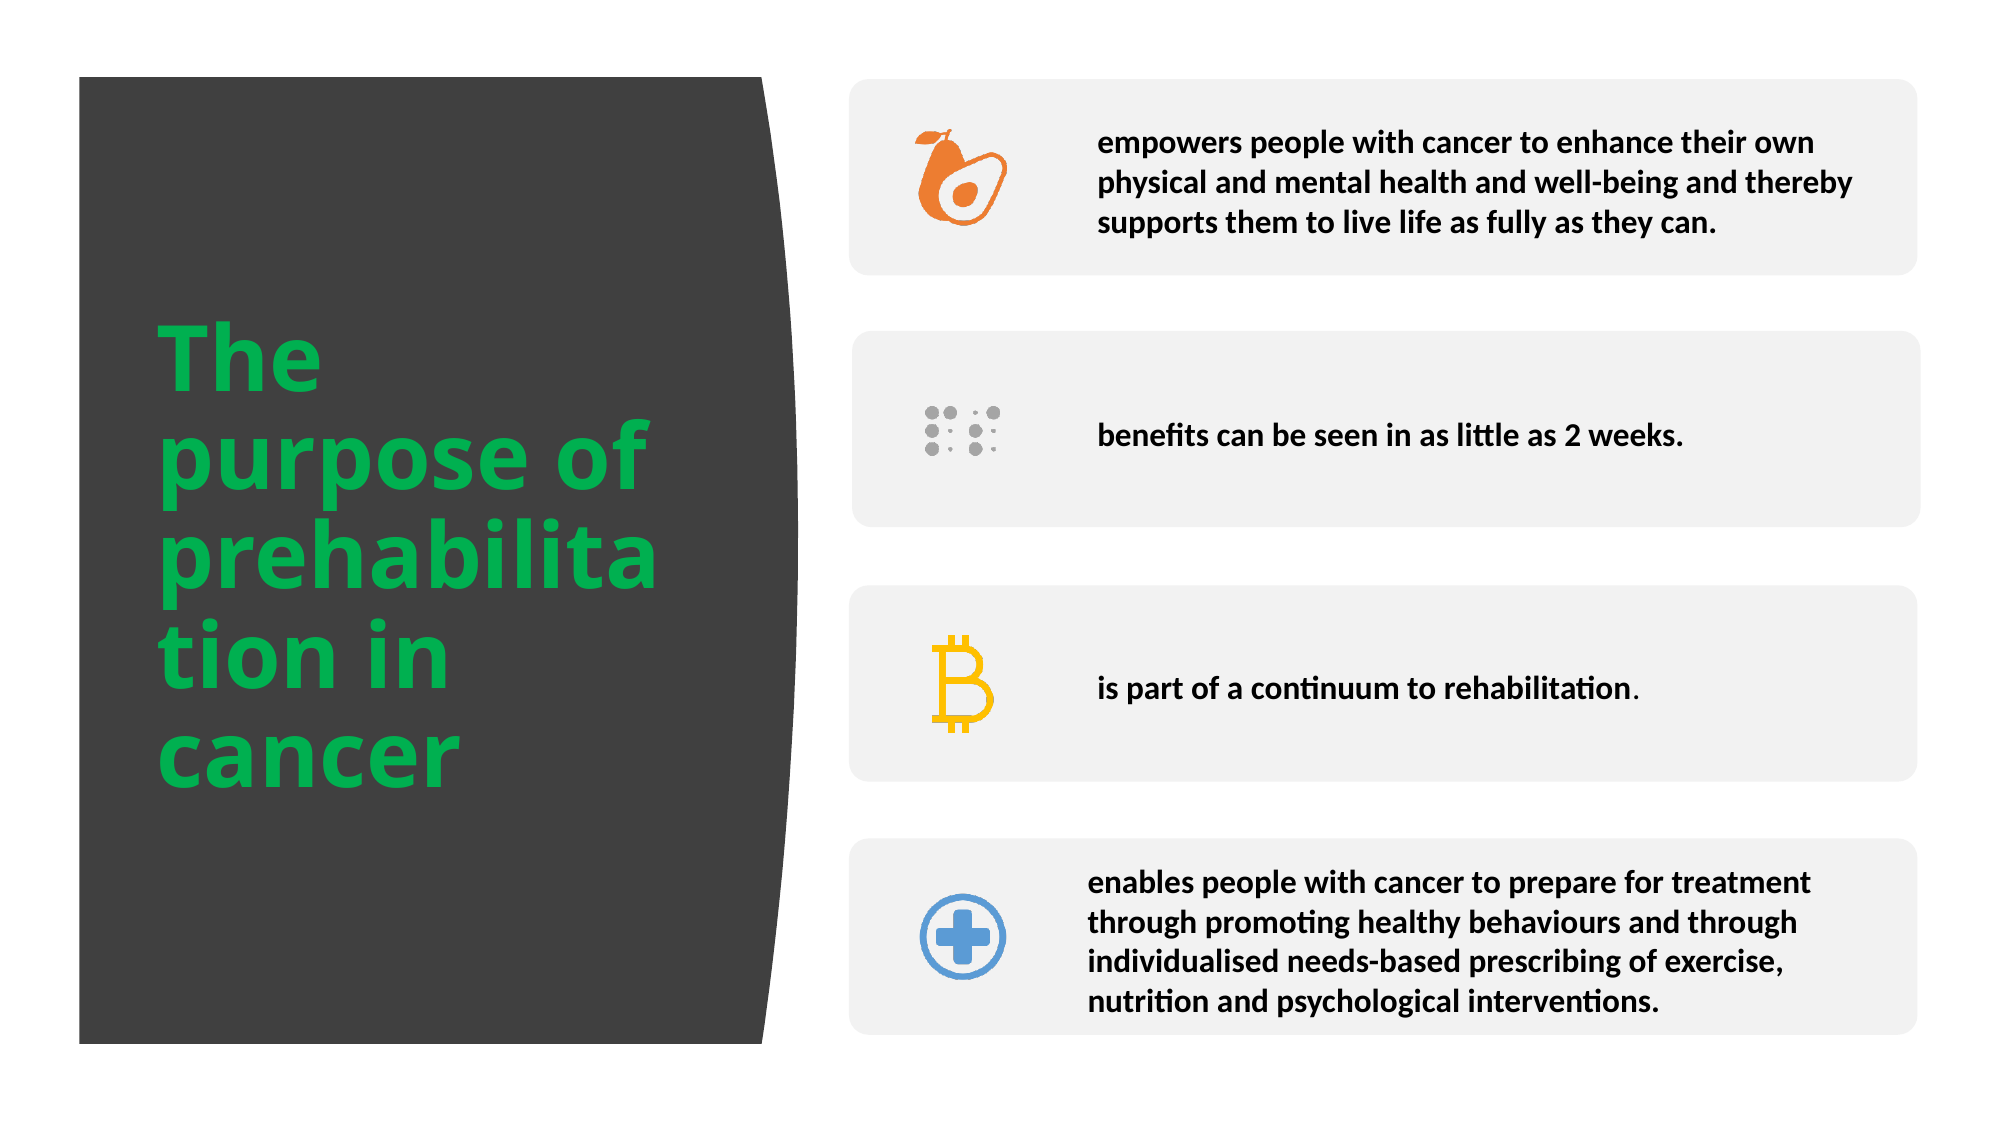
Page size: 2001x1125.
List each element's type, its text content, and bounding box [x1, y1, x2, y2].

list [852, 77, 1921, 1043]
title The purpose of prehabilitation in cancer [141, 166, 702, 953]
text_box [78, 76, 800, 1045]
